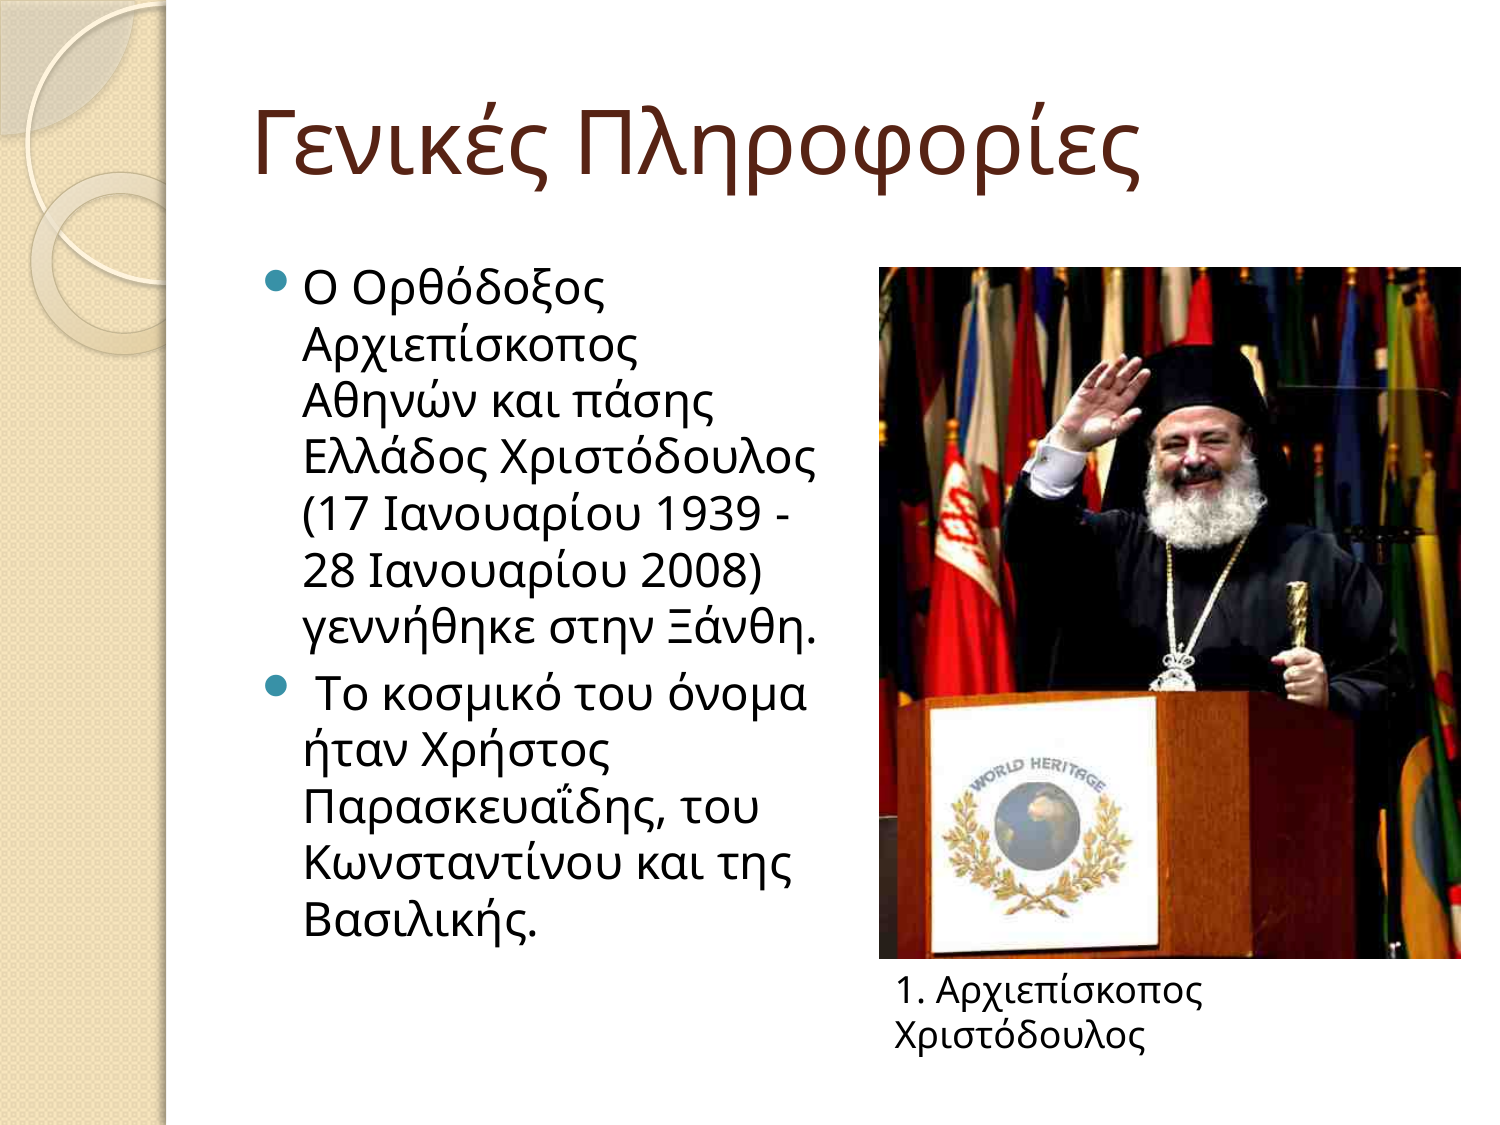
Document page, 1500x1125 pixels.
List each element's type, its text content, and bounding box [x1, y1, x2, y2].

title Γενικές Πληροφορίες [235, 45, 1466, 233]
list Ο Ορθόδοξος Αρχιεπίσκοπος Αθηνών και πάσης Ελλάδος Χριστόδουλος (17 Ιανουαρίου 1939 - 28 Ιανουαρίου 2008) γεννήθηκε στην Ξάνθη. Tο κοσμικό του όνομα ήταν Χρήστος Παρασκευαΐδης, του Κωνσταντίνου και της Βασιλικής. [235, 249, 836, 1015]
text_box 1. Αρχιεπίσκοπος Χριστόδουλος [879, 968, 1461, 1108]
picture [879, 266, 1461, 959]
